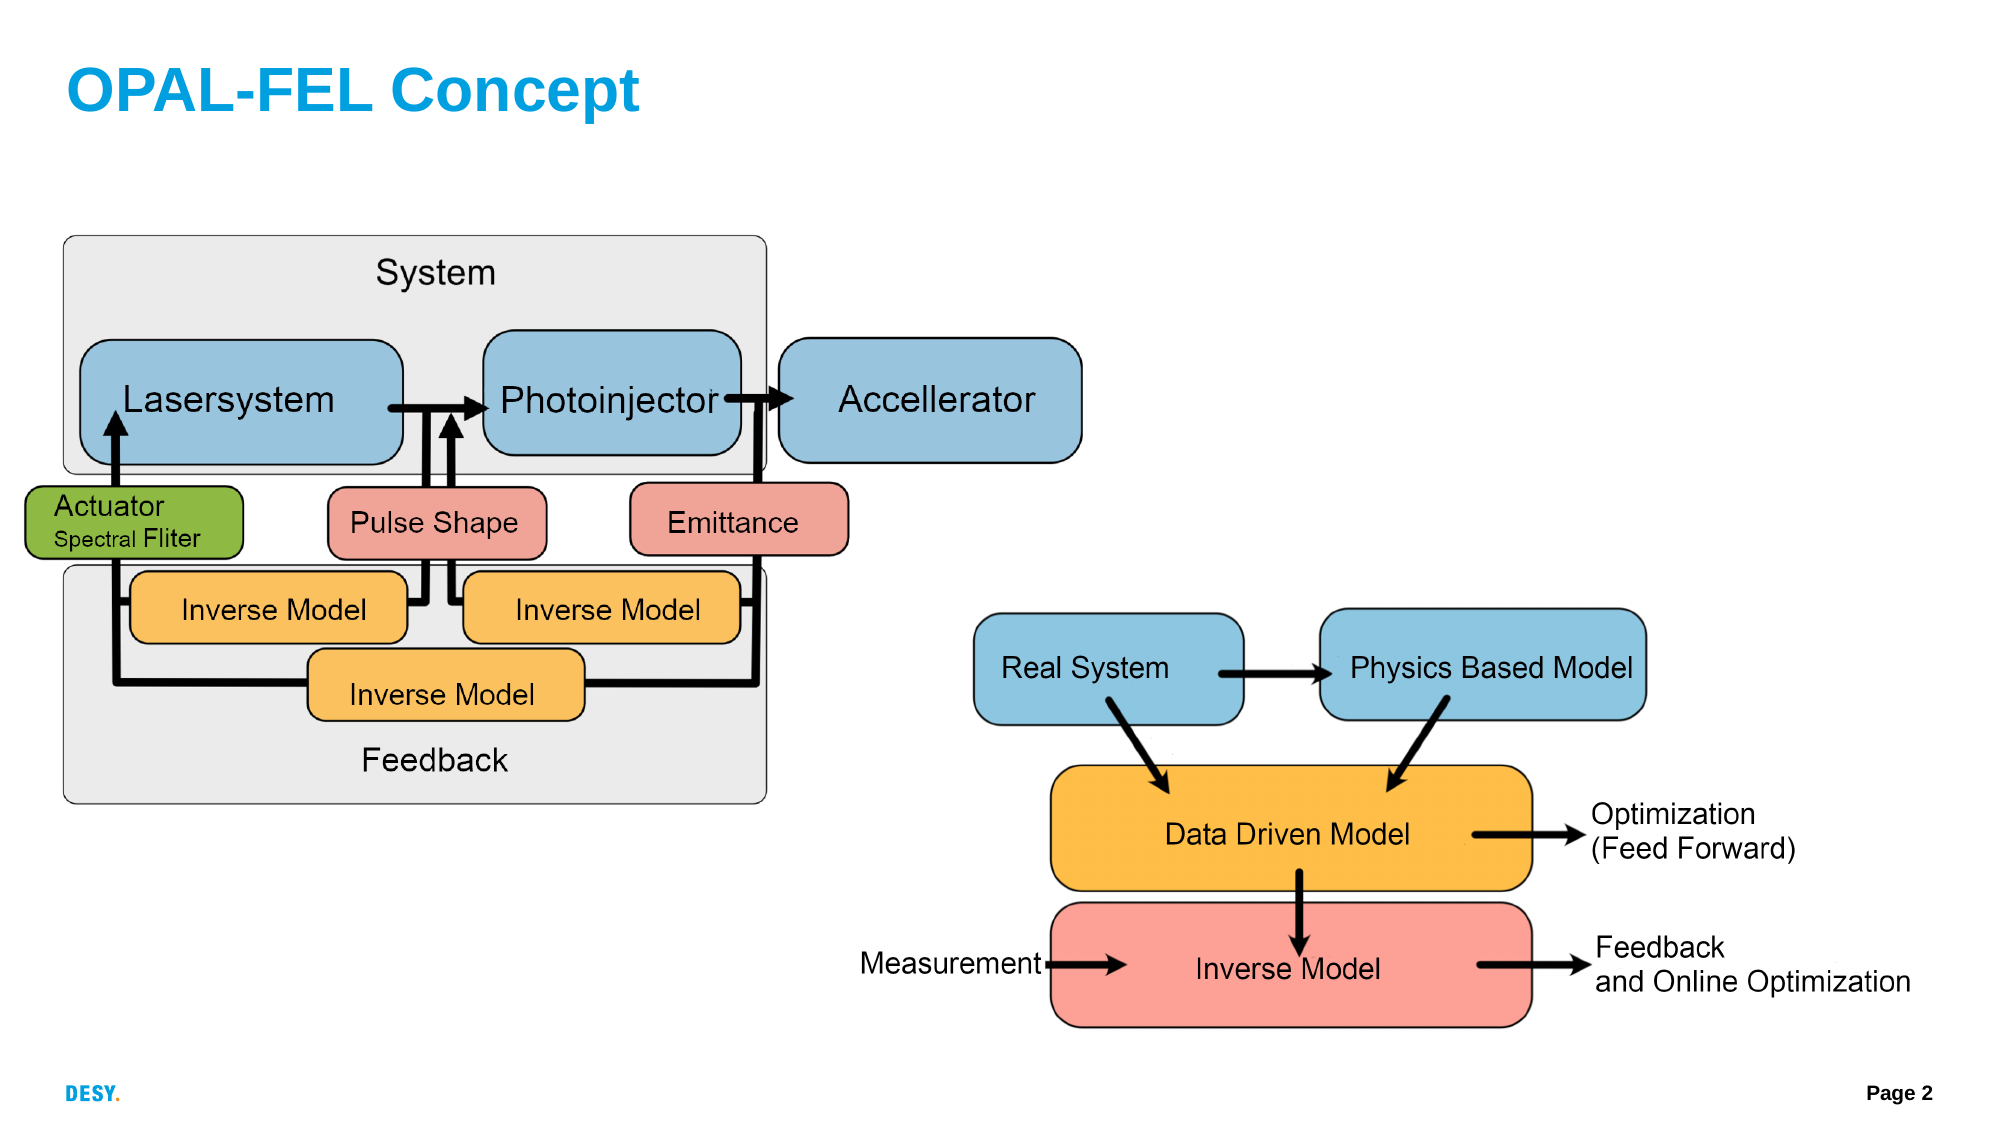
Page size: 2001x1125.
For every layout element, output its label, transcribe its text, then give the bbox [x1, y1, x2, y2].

title OPAL-FEL Concept [66, 57, 1933, 132]
picture [1, 203, 1933, 1059]
